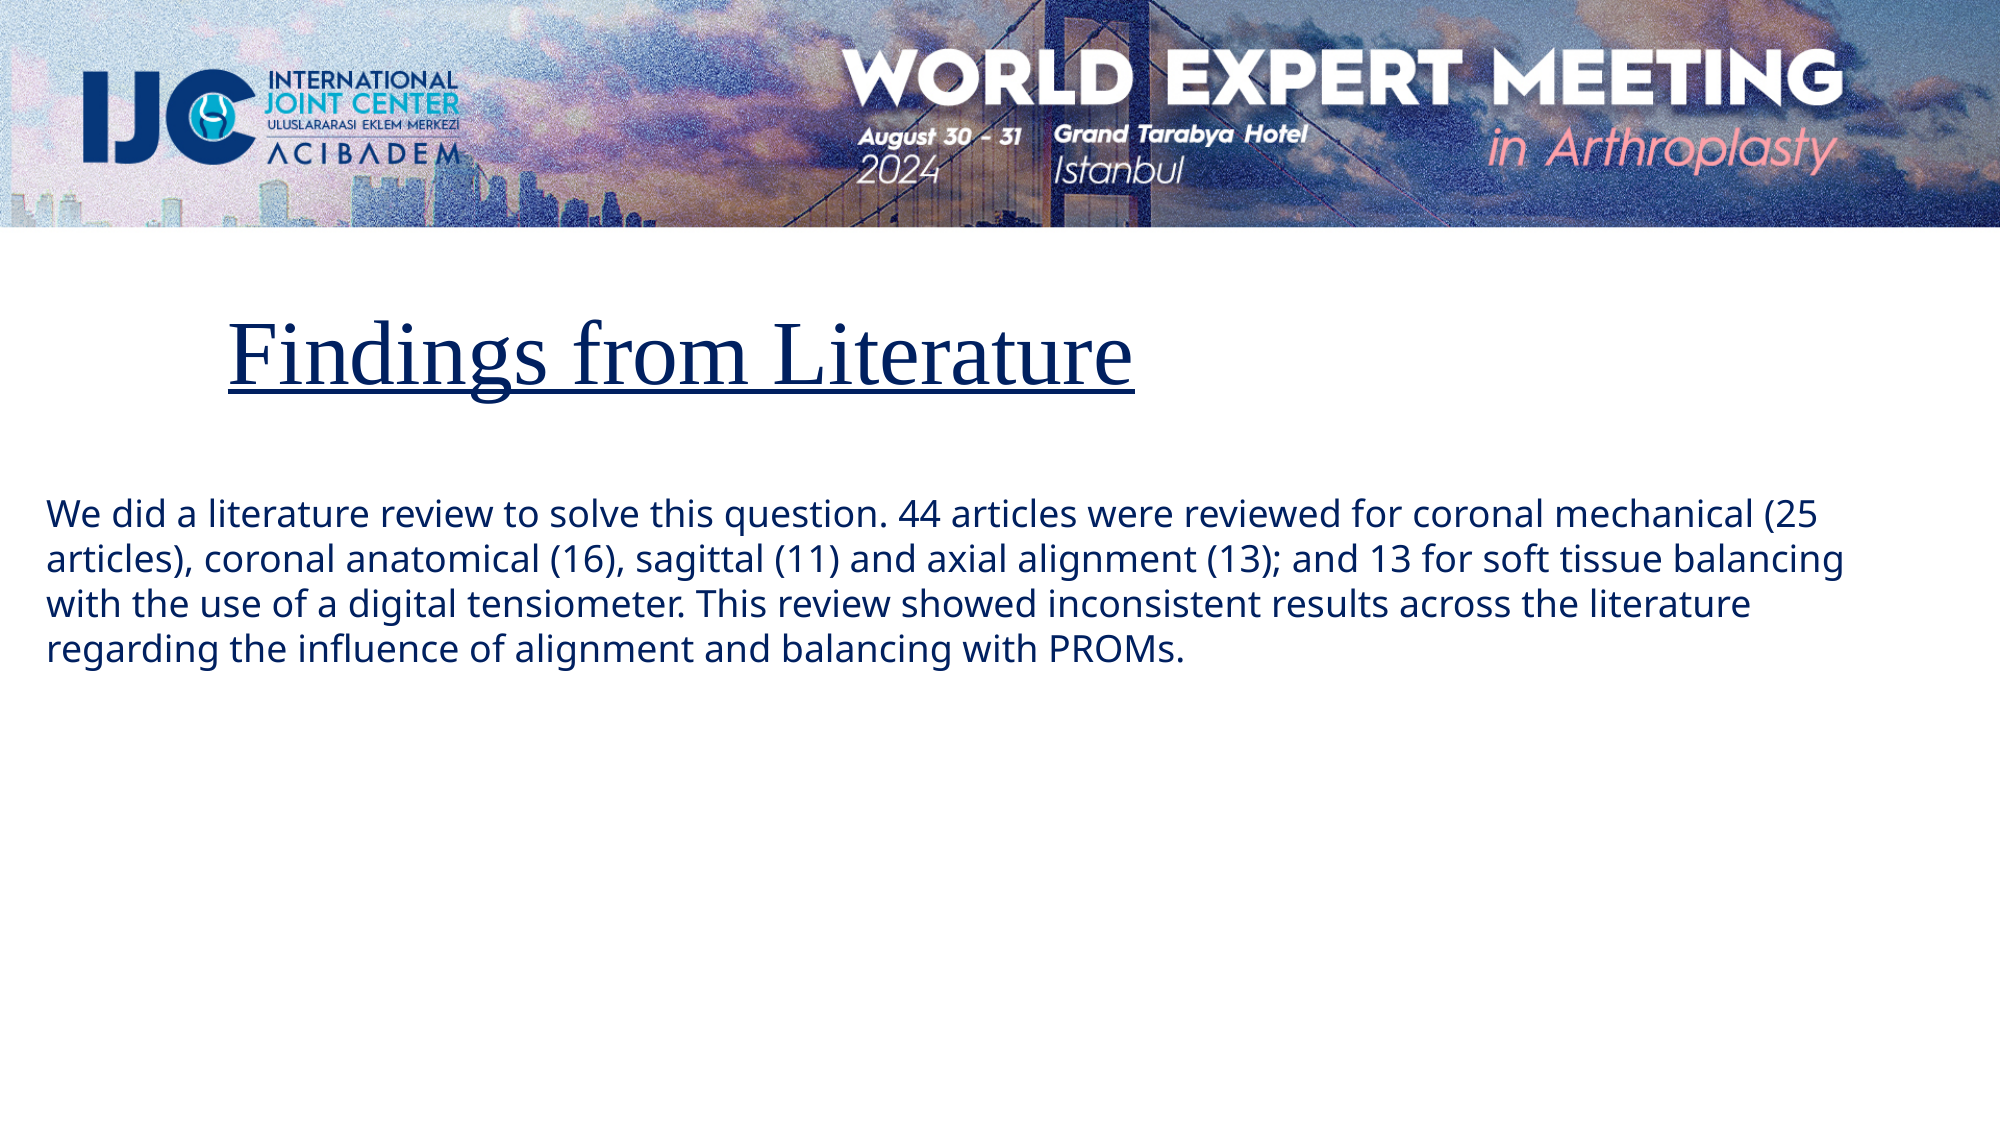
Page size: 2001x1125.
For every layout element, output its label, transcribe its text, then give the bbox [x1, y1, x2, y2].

text_box Findings from Literature [212, 295, 1938, 482]
text_box We did a literature review to solve this question. 44 articles were reviewed for coronal mechanical (25 articles), coronal anatomical (16), sagittal (11) and axial alignment (13); and 13 for soft tissue balancing with the use of a digital tensiometer. This review showed inconsistent results across the literature regarding the influence of alignment and balancing with PROMs. [31, 482, 1938, 723]
picture [0, 0, 2000, 1125]
